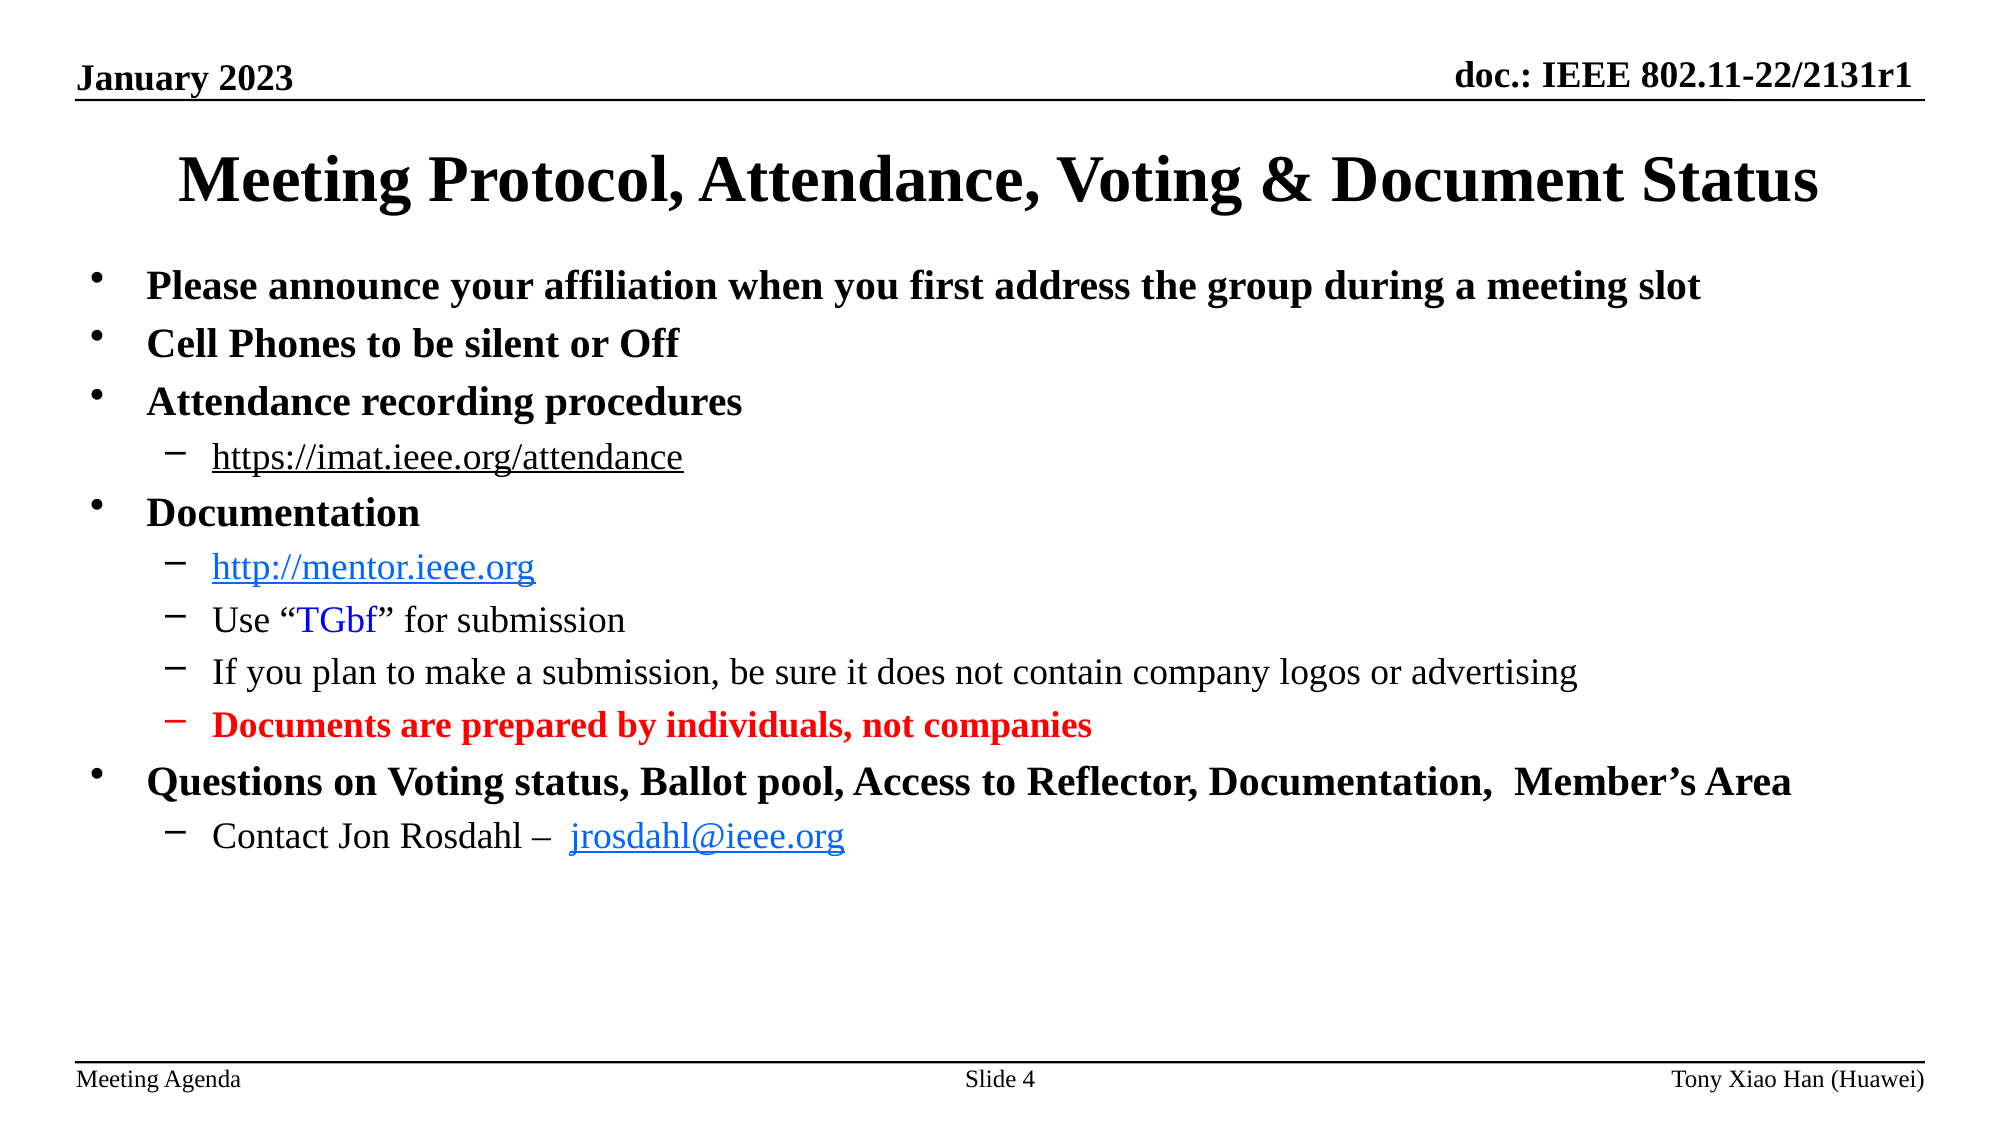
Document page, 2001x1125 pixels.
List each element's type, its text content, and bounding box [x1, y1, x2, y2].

text_box Meeting Protocol, Attendance, Voting & Document Status [75, 87, 1925, 263]
list Please announce your affiliation when you first address the group during a meeting slot Cell Phones to be silent or Off Attendance recording procedures https://imat.ieee.org/attendance Documentation http://mentor.ieee.org Use “TGbf” for submission If you plan to make a submission, be sure it does not contain company logos or advertising Documents are prepared by individuals, not companies Questions on Voting status, Ballot pool, Access to Reflector, Documentation, Member’s Area Contact Jon Rosdahl – jrosdahl@ieee.org [75, 263, 1925, 925]
